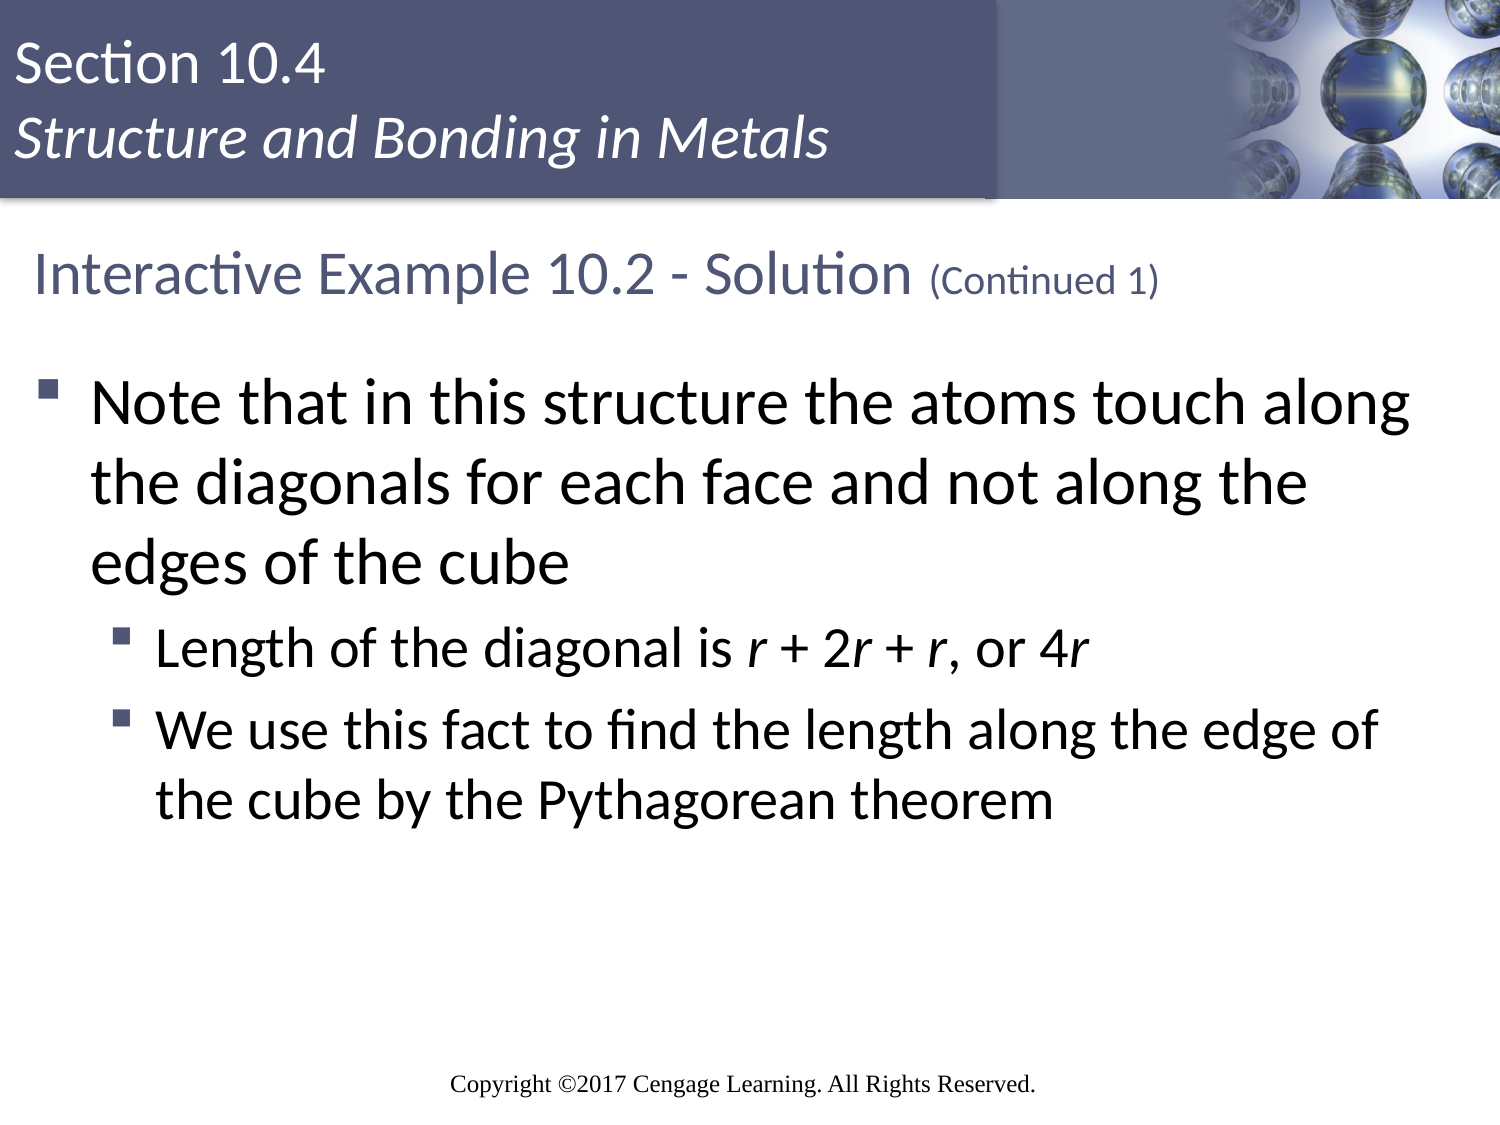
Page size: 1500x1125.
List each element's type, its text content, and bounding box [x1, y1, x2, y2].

title Interactive Example 10.2 - Solution (Continued 1) [18, 212, 1471, 327]
list Note that in this structure the atoms touch along the diagonals for each face and not along the edges of the cube Length of the diagonal is r + 2r + r, or 4r We use this fact to find the length along the edge of the cube by the Pythagorean theorem [18, 350, 1471, 1100]
picture [996, 0, 1500, 199]
